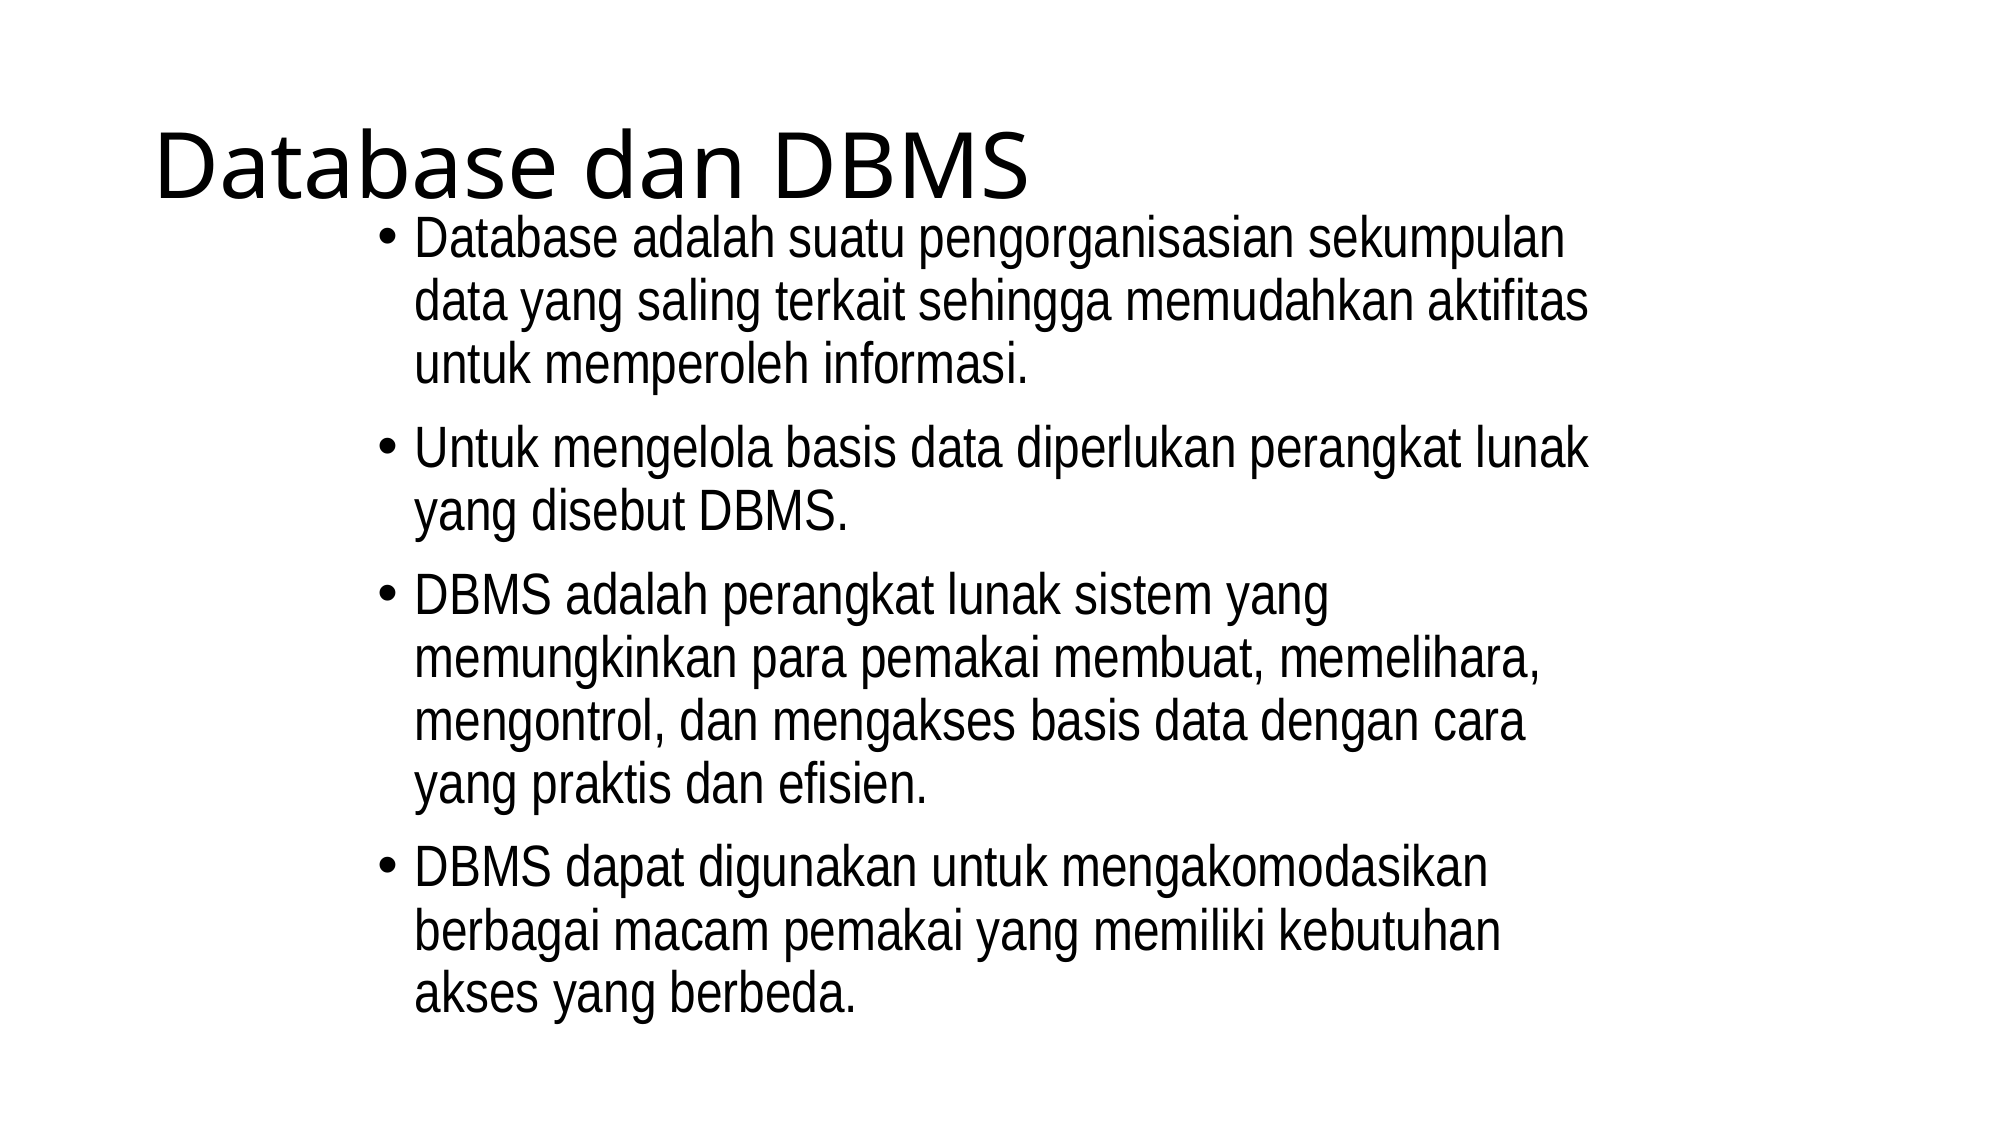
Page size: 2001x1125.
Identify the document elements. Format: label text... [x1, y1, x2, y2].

list Database adalah suatu pengorganisasian sekumpulan data yang saling terkait sehingga memudahkan aktifitas untuk memperoleh informasi. Untuk mengelola basis data diperlukan perangkat lunak yang disebut DBMS. DBMS adalah perangkat lunak sistem yang memungkinkan para pemakai membuat, memelihara, mengontrol, dan mengakses basis data dengan cara yang praktis dan efisien. DBMS dapat digunakan untuk mengakomodasikan berbagai macam pemakai yang memiliki kebutuhan akses yang berbeda. [362, 200, 1638, 1050]
title Database dan DBMS [137, 59, 1863, 278]
